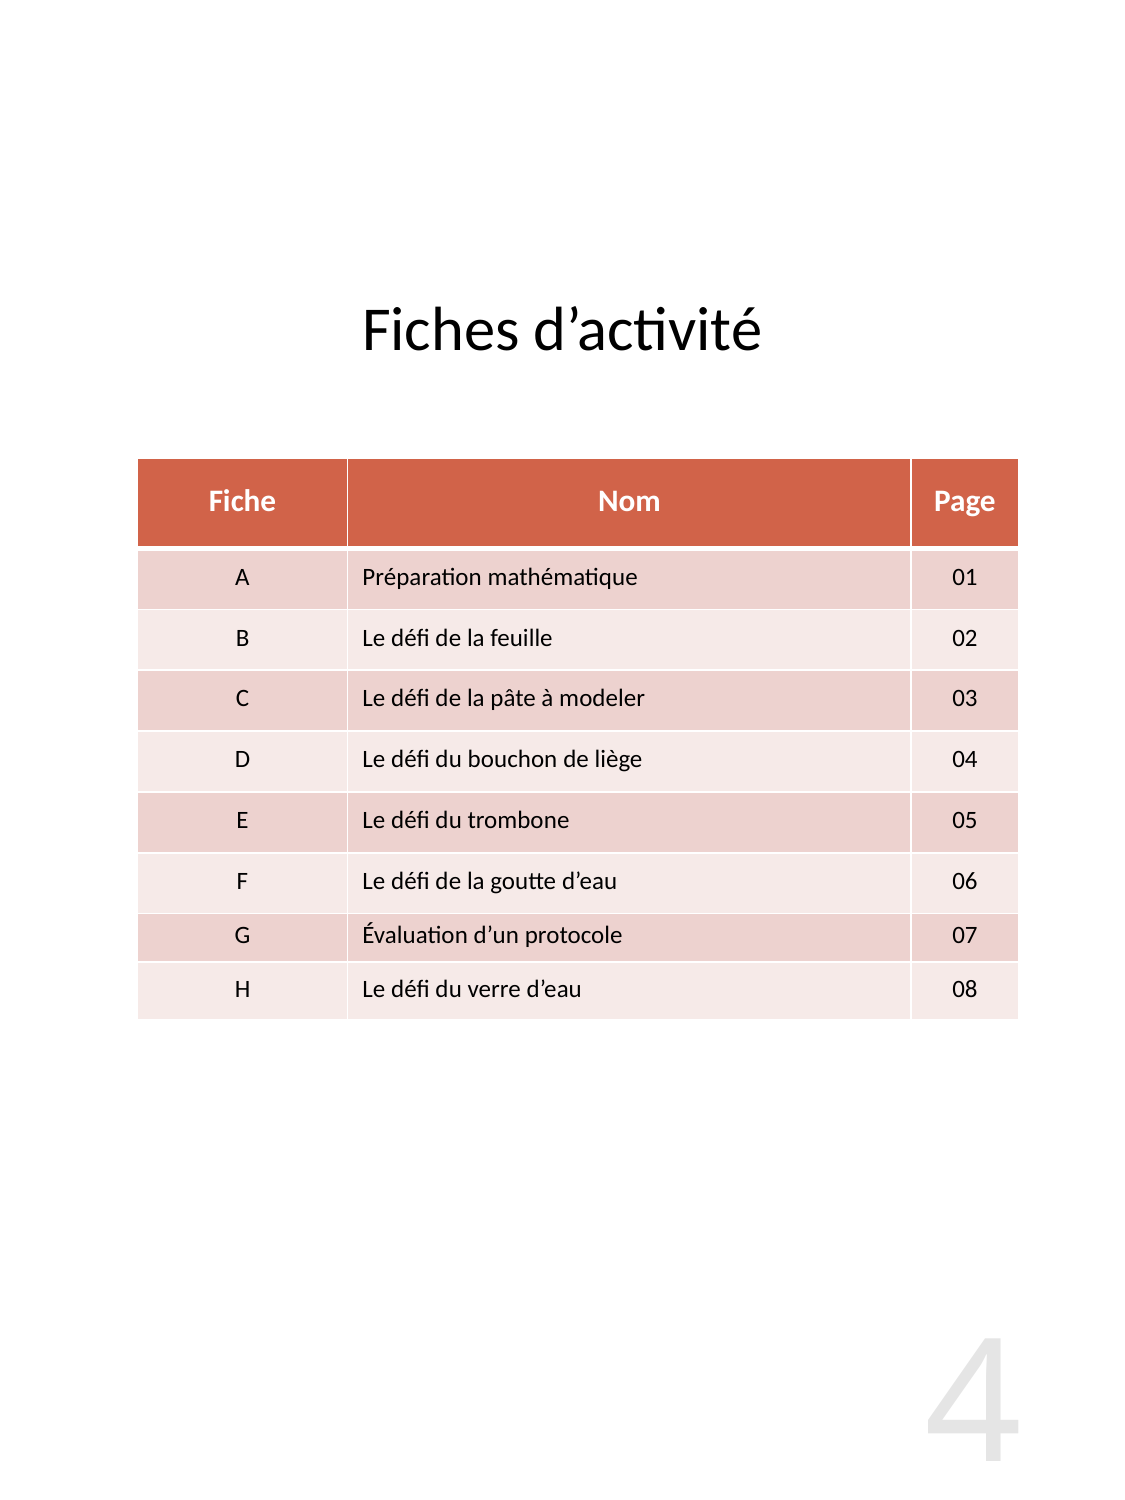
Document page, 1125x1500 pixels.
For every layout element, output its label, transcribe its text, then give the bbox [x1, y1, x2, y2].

table_cell Le défi du bouchon de liège [348, 732, 910, 791]
table_header Nom [348, 459, 910, 546]
title Fiches d’activité [211, 253, 913, 397]
table_header Fiche [138, 459, 347, 546]
table_header Page [912, 459, 1018, 546]
table_cell 01 [912, 551, 1018, 609]
table_cell D [138, 732, 347, 791]
table_cell 03 [912, 671, 1018, 730]
slide_number 42 [910, 1313, 1125, 1500]
table_cell 08 [912, 963, 1018, 1019]
table_cell E [138, 793, 347, 852]
table_cell 05 [912, 793, 1018, 852]
table_cell 07 [912, 914, 1018, 961]
table_cell Le défi de la goutte d’eau [348, 854, 910, 913]
table_cell G [138, 914, 347, 961]
table_cell B [138, 610, 347, 669]
table_cell H [138, 963, 347, 1019]
table_cell 02 [912, 610, 1018, 669]
table_cell F [138, 854, 347, 913]
table_cell Préparation mathématique [348, 551, 910, 609]
table_cell C [138, 671, 347, 730]
table_cell Le défi de la feuille [348, 610, 910, 669]
table_cell Évaluation d’un protocole [348, 914, 910, 961]
table_cell Le défi du verre d’eau [348, 963, 910, 1019]
table_cell Le défi du trombone [348, 793, 910, 852]
table_cell A [138, 551, 347, 609]
table_cell Le défi de la pâte à modeler [348, 671, 910, 730]
table_cell 04 [912, 732, 1018, 791]
table_cell 06 [912, 854, 1018, 913]
